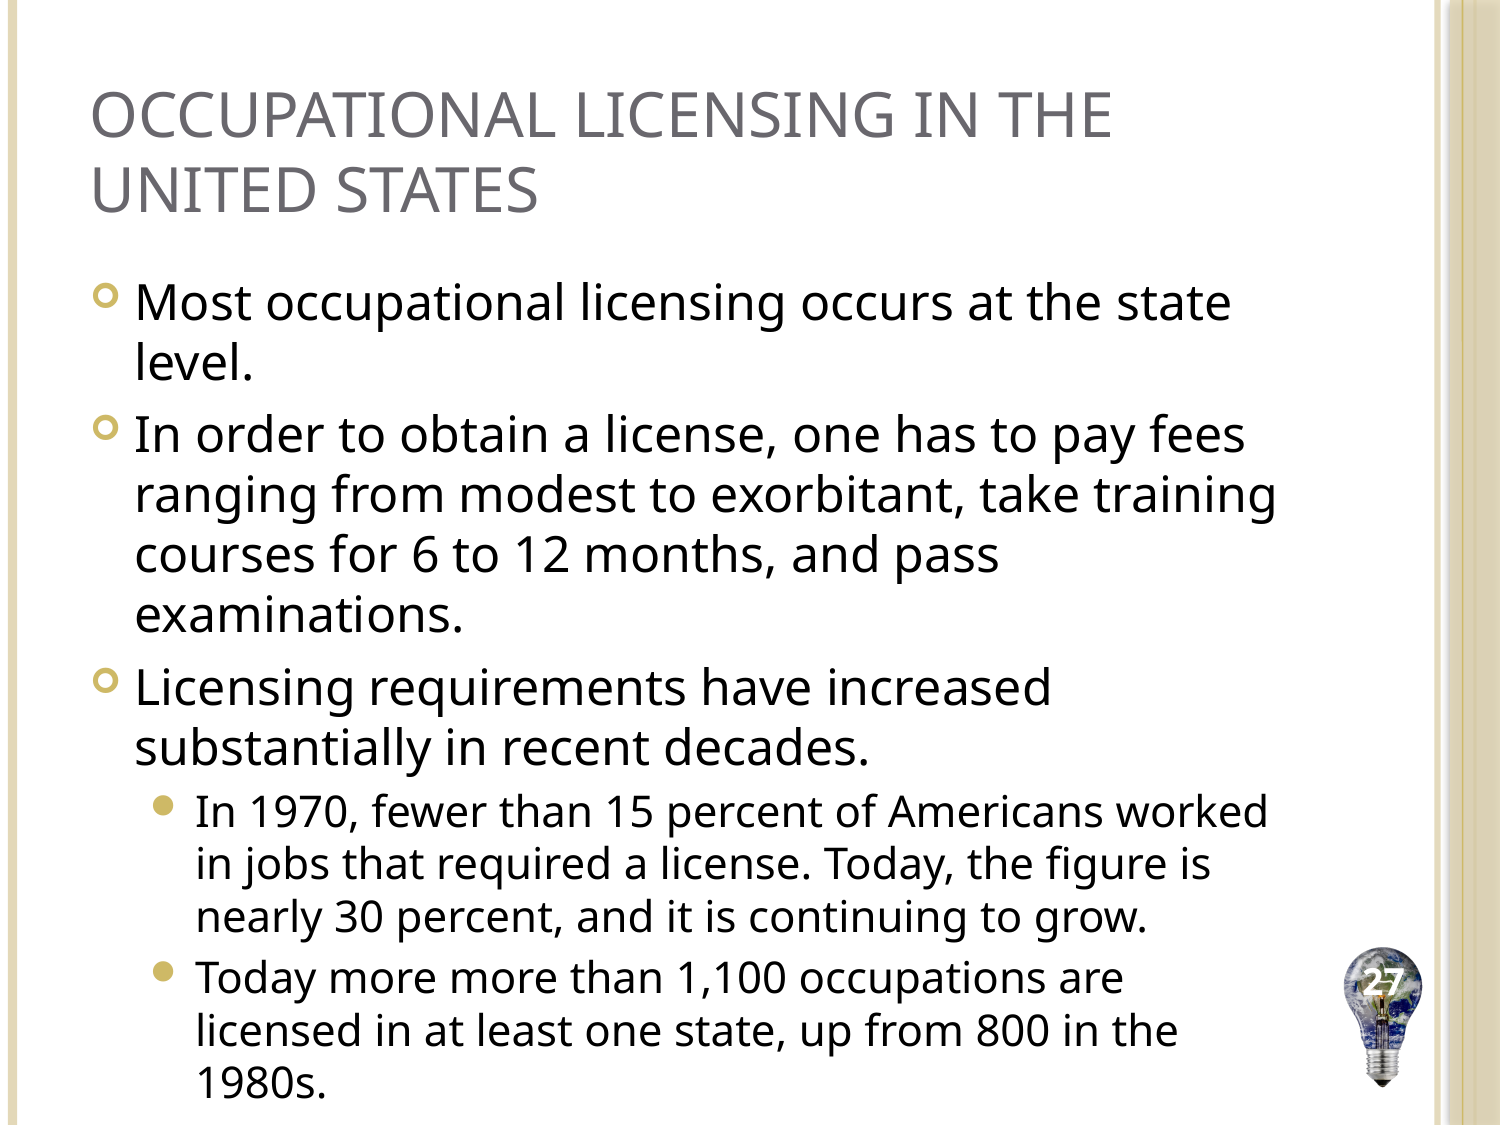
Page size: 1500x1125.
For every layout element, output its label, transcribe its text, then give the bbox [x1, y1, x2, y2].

title Occupational Licensing in the United States [75, 45, 1300, 233]
slide_number 27 [1333, 940, 1434, 1026]
list Most occupational licensing occurs at the state level. In order to obtain a license, one has to pay fees ranging from modest to exorbitant, take training courses for 6 to 12 months, and pass examinations. Licensing requirements have increased substantially in recent decades. In 1970, fewer than 15 percent of Americans worked in jobs that required a license. Today, the figure is nearly 30 percent, and it is continuing to grow. Today more more than 1,100 occupations are licensed in at least one state, up from 800 in the 1980s. [74, 262, 1301, 1063]
picture [1327, 933, 1434, 1099]
